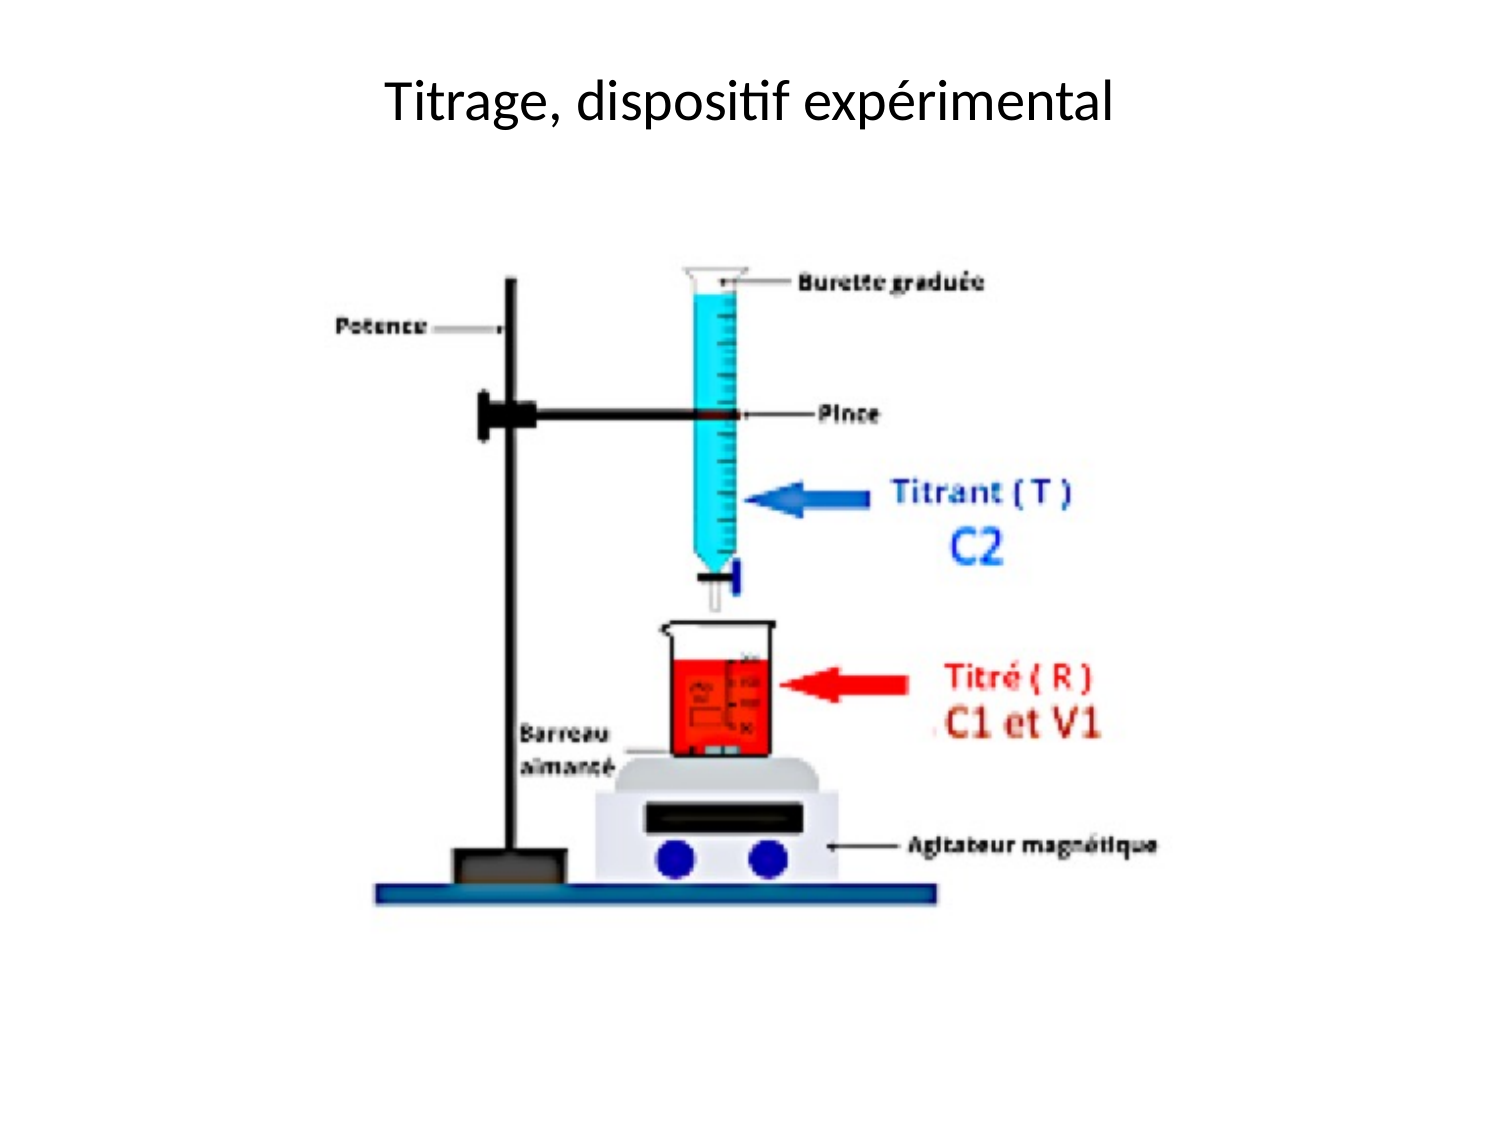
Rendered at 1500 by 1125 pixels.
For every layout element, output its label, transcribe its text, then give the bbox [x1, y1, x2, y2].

picture [183, 240, 1299, 939]
title Titrage, dispositif expérimental [75, 2, 1425, 191]
